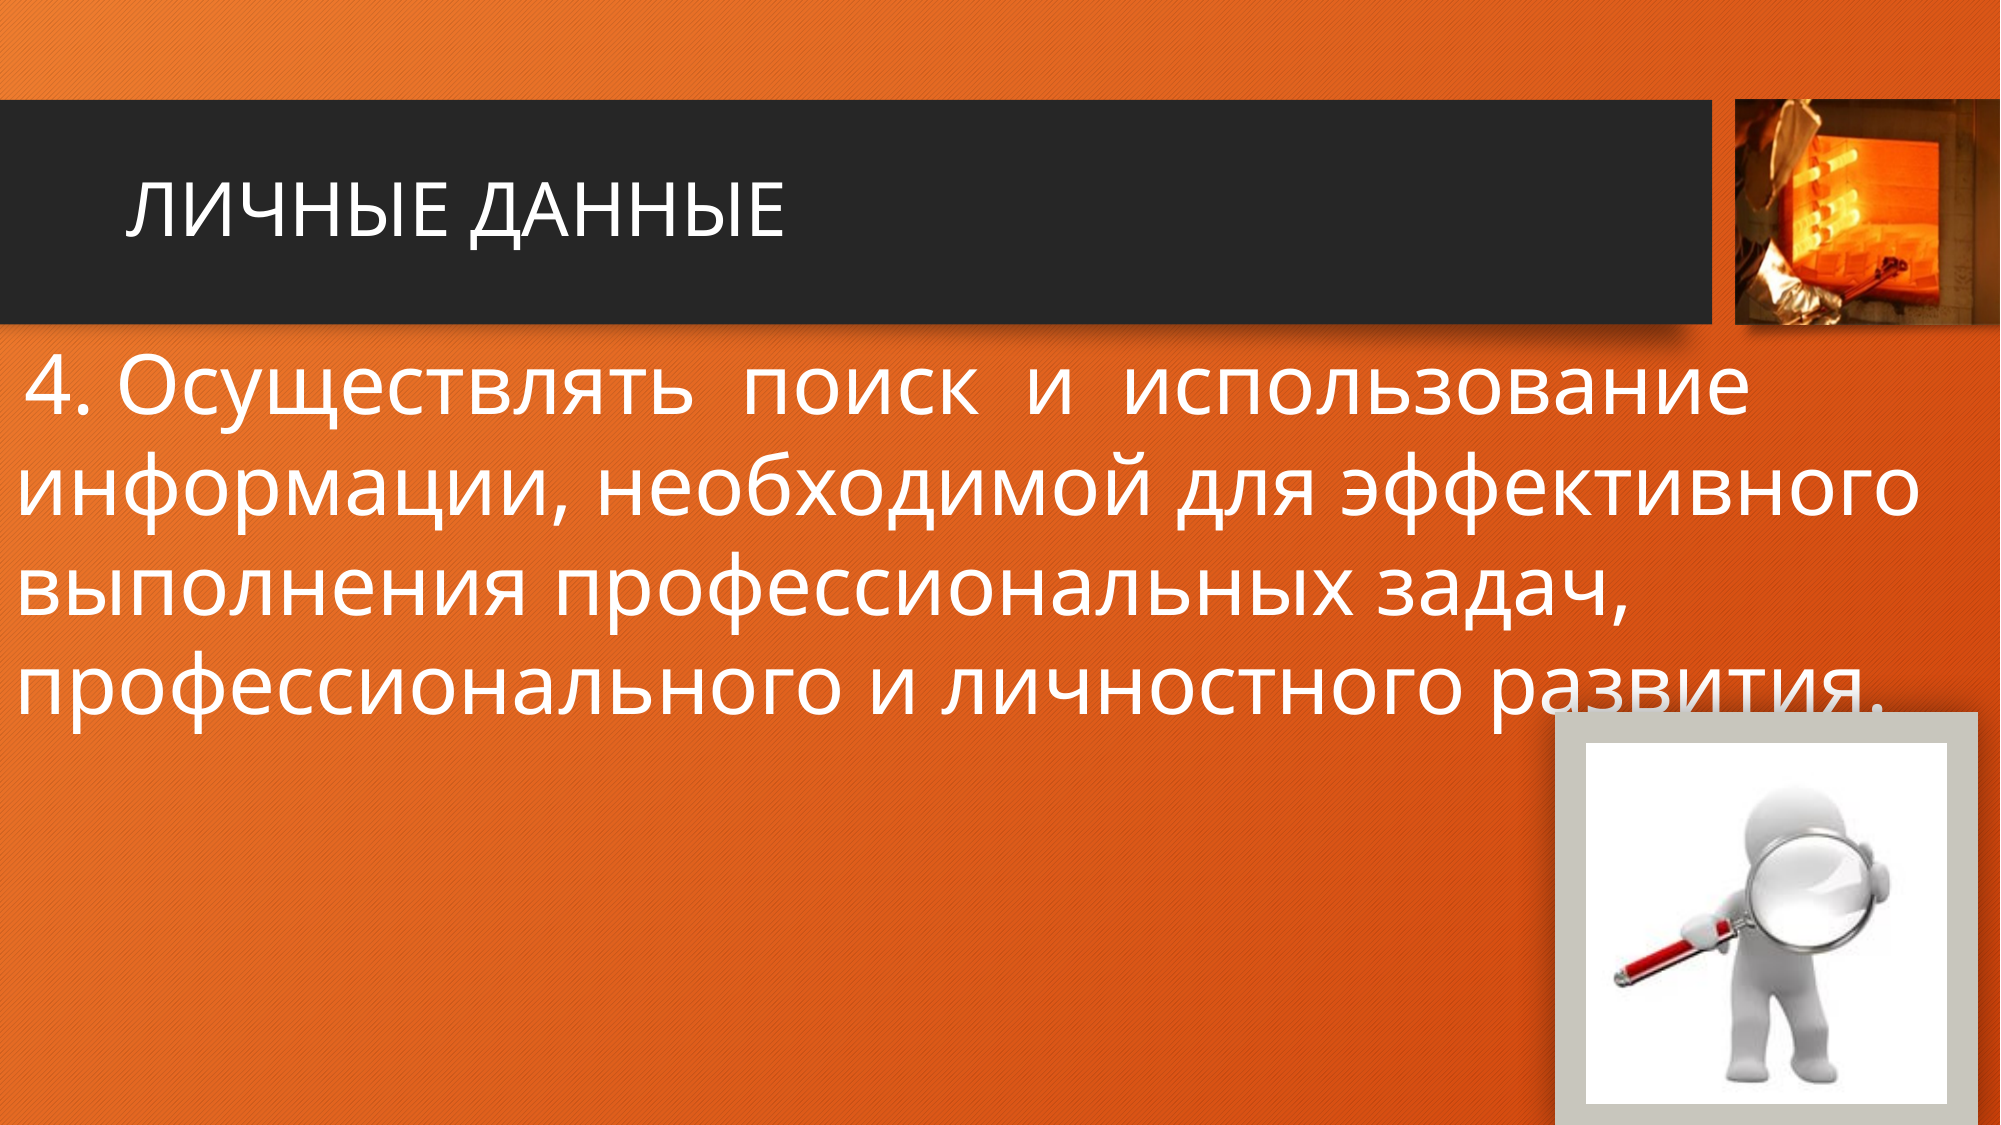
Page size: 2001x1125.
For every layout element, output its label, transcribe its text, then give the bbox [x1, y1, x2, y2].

text_box 4. Осуществлять поиск и использование информации, необходимой для эффективного выполнения профессиональных задач, профессионального и личностного развития. [0, 324, 2000, 739]
picture [1735, 99, 2000, 325]
title ЛИЧНЫЕ ДАННЫЕ [111, 123, 1689, 301]
picture [1586, 743, 1947, 1105]
